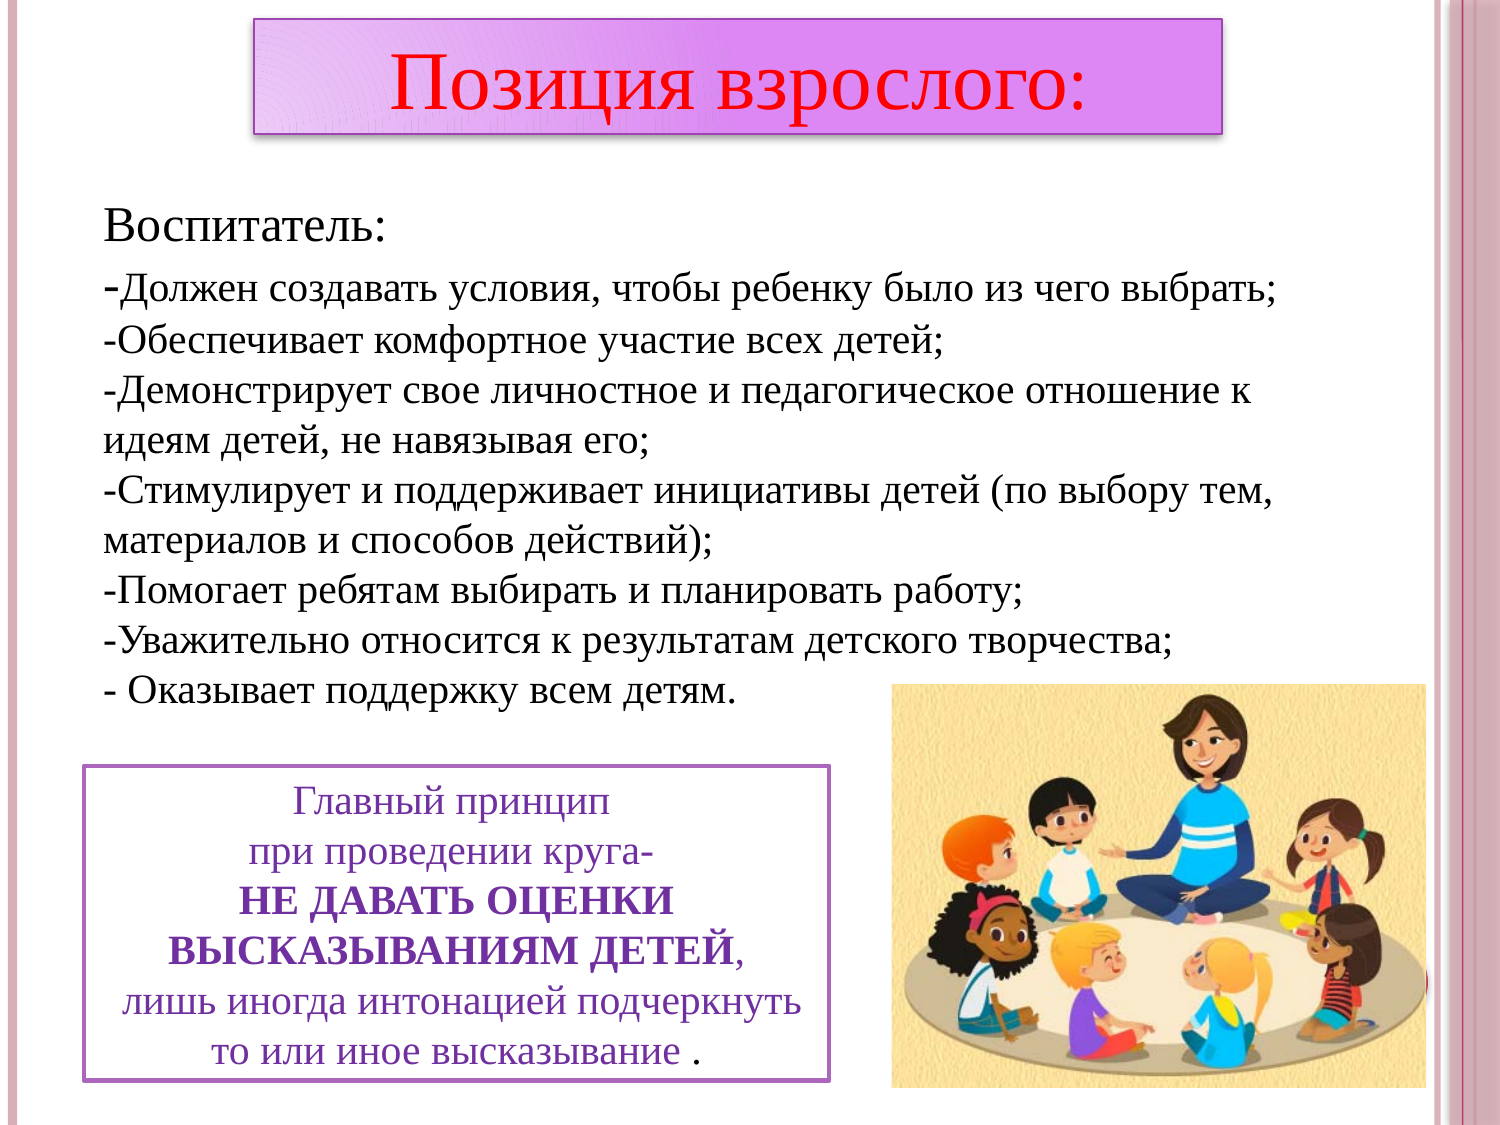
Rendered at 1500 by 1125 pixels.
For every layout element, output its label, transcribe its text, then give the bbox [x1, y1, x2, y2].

picture [891, 683, 1427, 1089]
text_box Главный принцип при проведении круга- НЕ ДАВАТЬ ОЦЕНКИ ВЫСКАЗЫВАНИЯМ ДЕТЕЙ, лишь иногда интонацией подчеркнуть то или иное высказывание . [82, 764, 831, 1083]
text_box Позиция взрослого: [253, 18, 1223, 135]
text_box Воспитатель: -Должен создавать условия, чтобы ребенку было из чего выбрать; -Обеспечивает комфортное участие всех детей; -Демонстрирует свое личностное и педагогическое отношение к идеям детей, не навязывая его; -Стимулирует и поддерживает инициативы детей (по выбору тем, материалов и способов действий); -Помогает ребятам выбирать и планировать работу; -Уважительно относится к результатам детского творчества; - Оказывает поддержку всем детям. [88, 184, 1353, 720]
